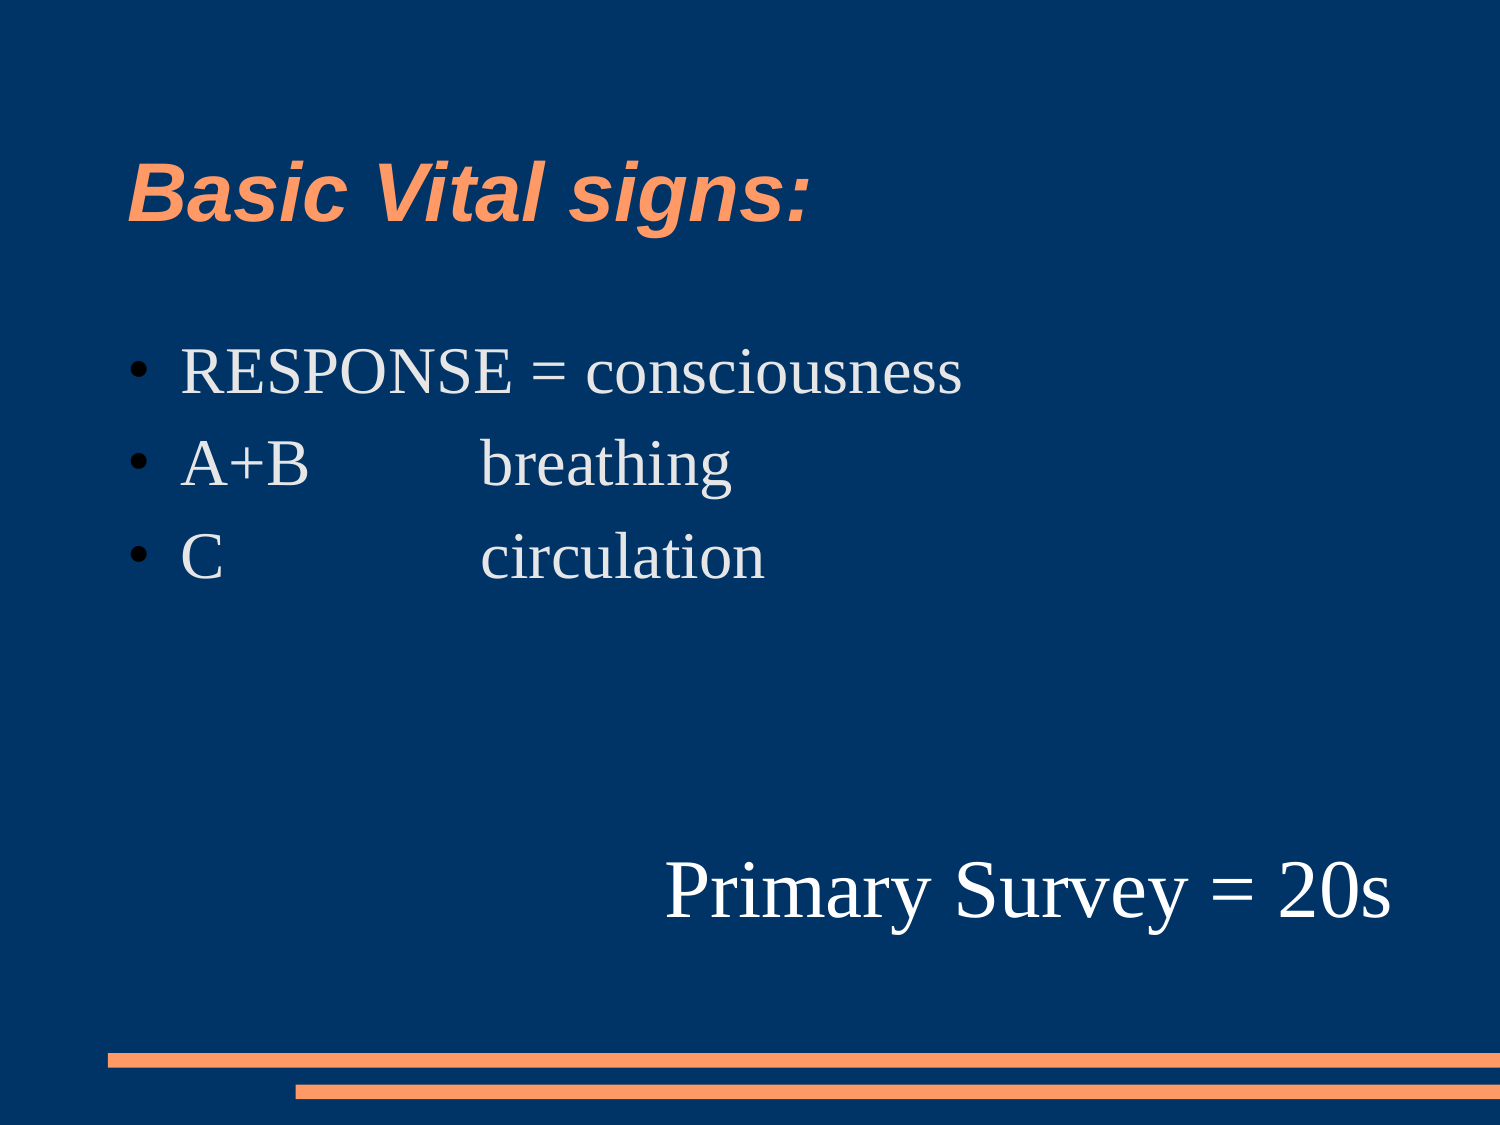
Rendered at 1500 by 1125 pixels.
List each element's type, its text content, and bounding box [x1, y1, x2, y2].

text_box Basic Vital signs: [112, 139, 1388, 248]
text_box Primary Survey = 20s [649, 826, 1447, 934]
text_box RESPONSE = consciousness A+B breathing C circulation [112, 324, 1388, 602]
